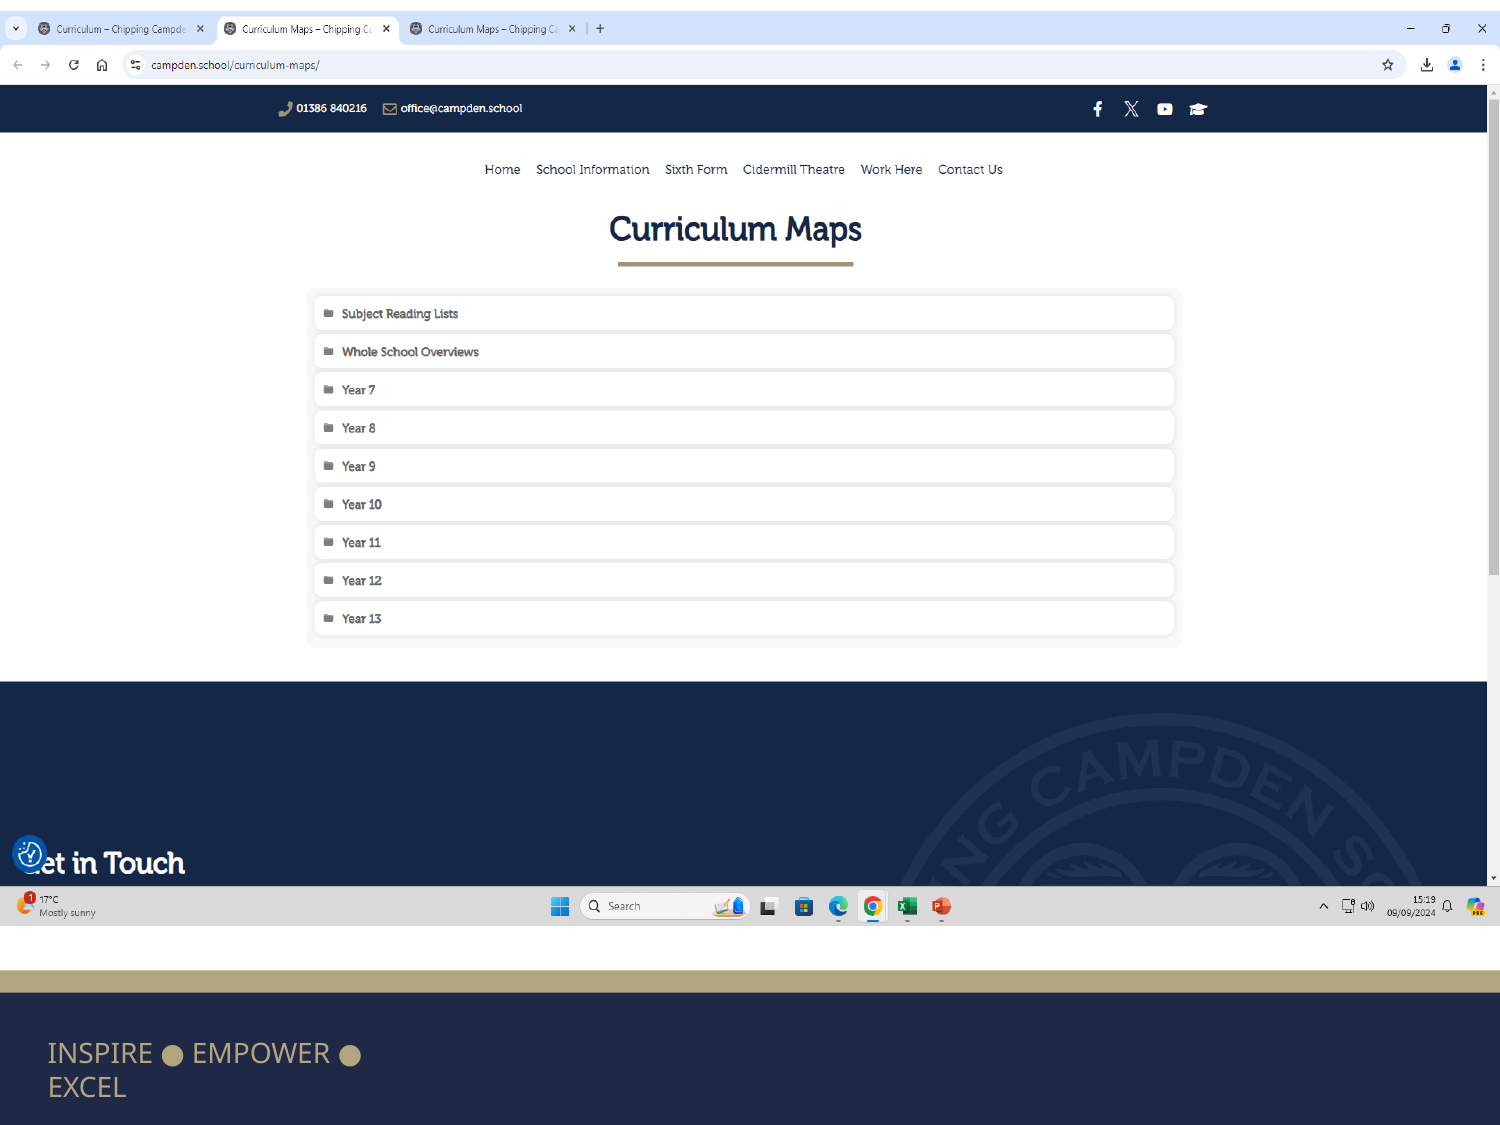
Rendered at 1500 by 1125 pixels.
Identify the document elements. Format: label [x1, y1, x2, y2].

picture [0, 11, 1500, 926]
